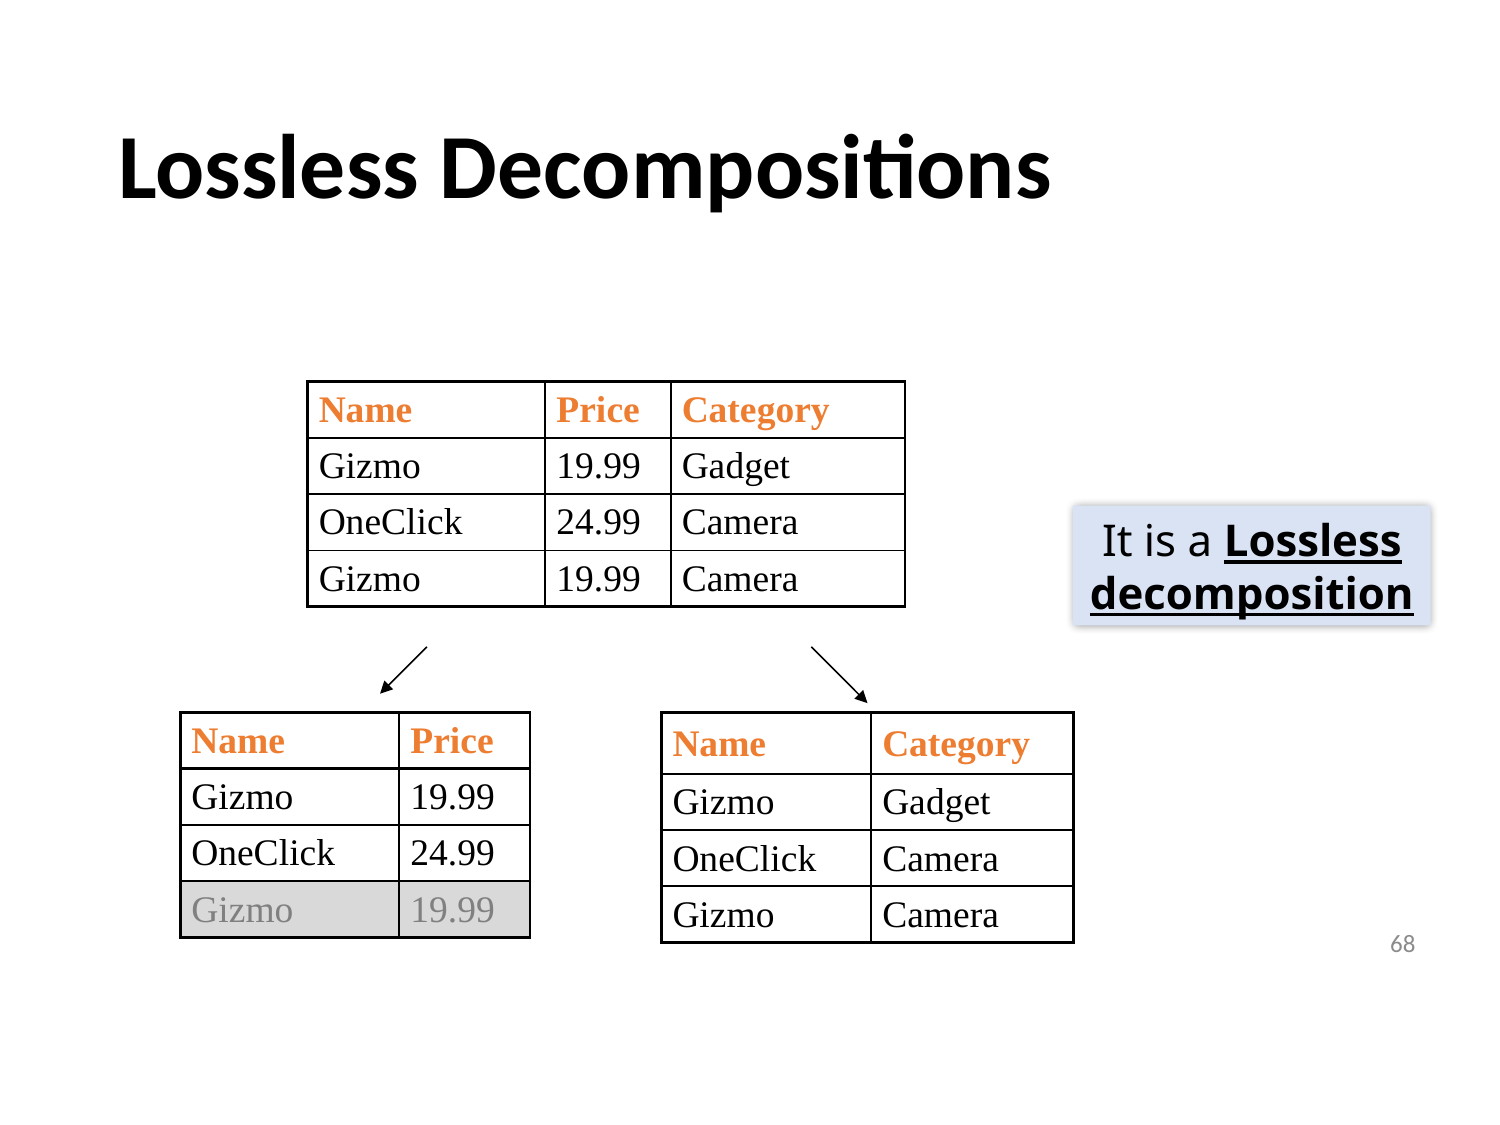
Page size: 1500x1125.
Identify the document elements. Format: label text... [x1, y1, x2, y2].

table_cell Gadget [872, 775, 1072, 829]
table_cell 19.99 [400, 882, 529, 936]
table_cell Gizmo [309, 551, 544, 605]
table_cell Camera [672, 551, 904, 605]
table_header Name [309, 383, 544, 437]
table_cell OneClick [309, 495, 544, 550]
slide_number 68 [1168, 920, 1431, 966]
table_cell Camera [872, 887, 1072, 941]
table_cell Gizmo [182, 882, 398, 936]
text_box [380, 646, 427, 694]
table_header Price [546, 383, 670, 437]
table_cell OneClick [182, 826, 398, 880]
table_header Name [182, 714, 398, 767]
table_header Category [872, 714, 1072, 773]
table_cell Gizmo [663, 887, 870, 941]
table_cell 19.99 [546, 551, 670, 605]
table_cell Camera [872, 831, 1072, 885]
table_header Category [672, 383, 904, 437]
table_cell Gizmo [663, 775, 870, 829]
table_cell Camera [672, 495, 904, 550]
table_cell Gizmo [309, 439, 544, 493]
table_cell 24.99 [546, 495, 670, 550]
title Lossless Decompositions [103, 59, 1397, 278]
table_header Price [400, 714, 529, 767]
text_box It is a Lossless decomposition [1072, 505, 1431, 626]
table_cell 24.99 [400, 826, 529, 880]
table_cell 19.99 [400, 770, 529, 824]
table_cell Gizmo [182, 770, 398, 824]
table_cell Gadget [672, 439, 904, 493]
table_cell 19.99 [546, 439, 670, 493]
text_box [811, 646, 868, 704]
table_cell OneClick [663, 831, 870, 885]
table_header Name [663, 714, 870, 773]
